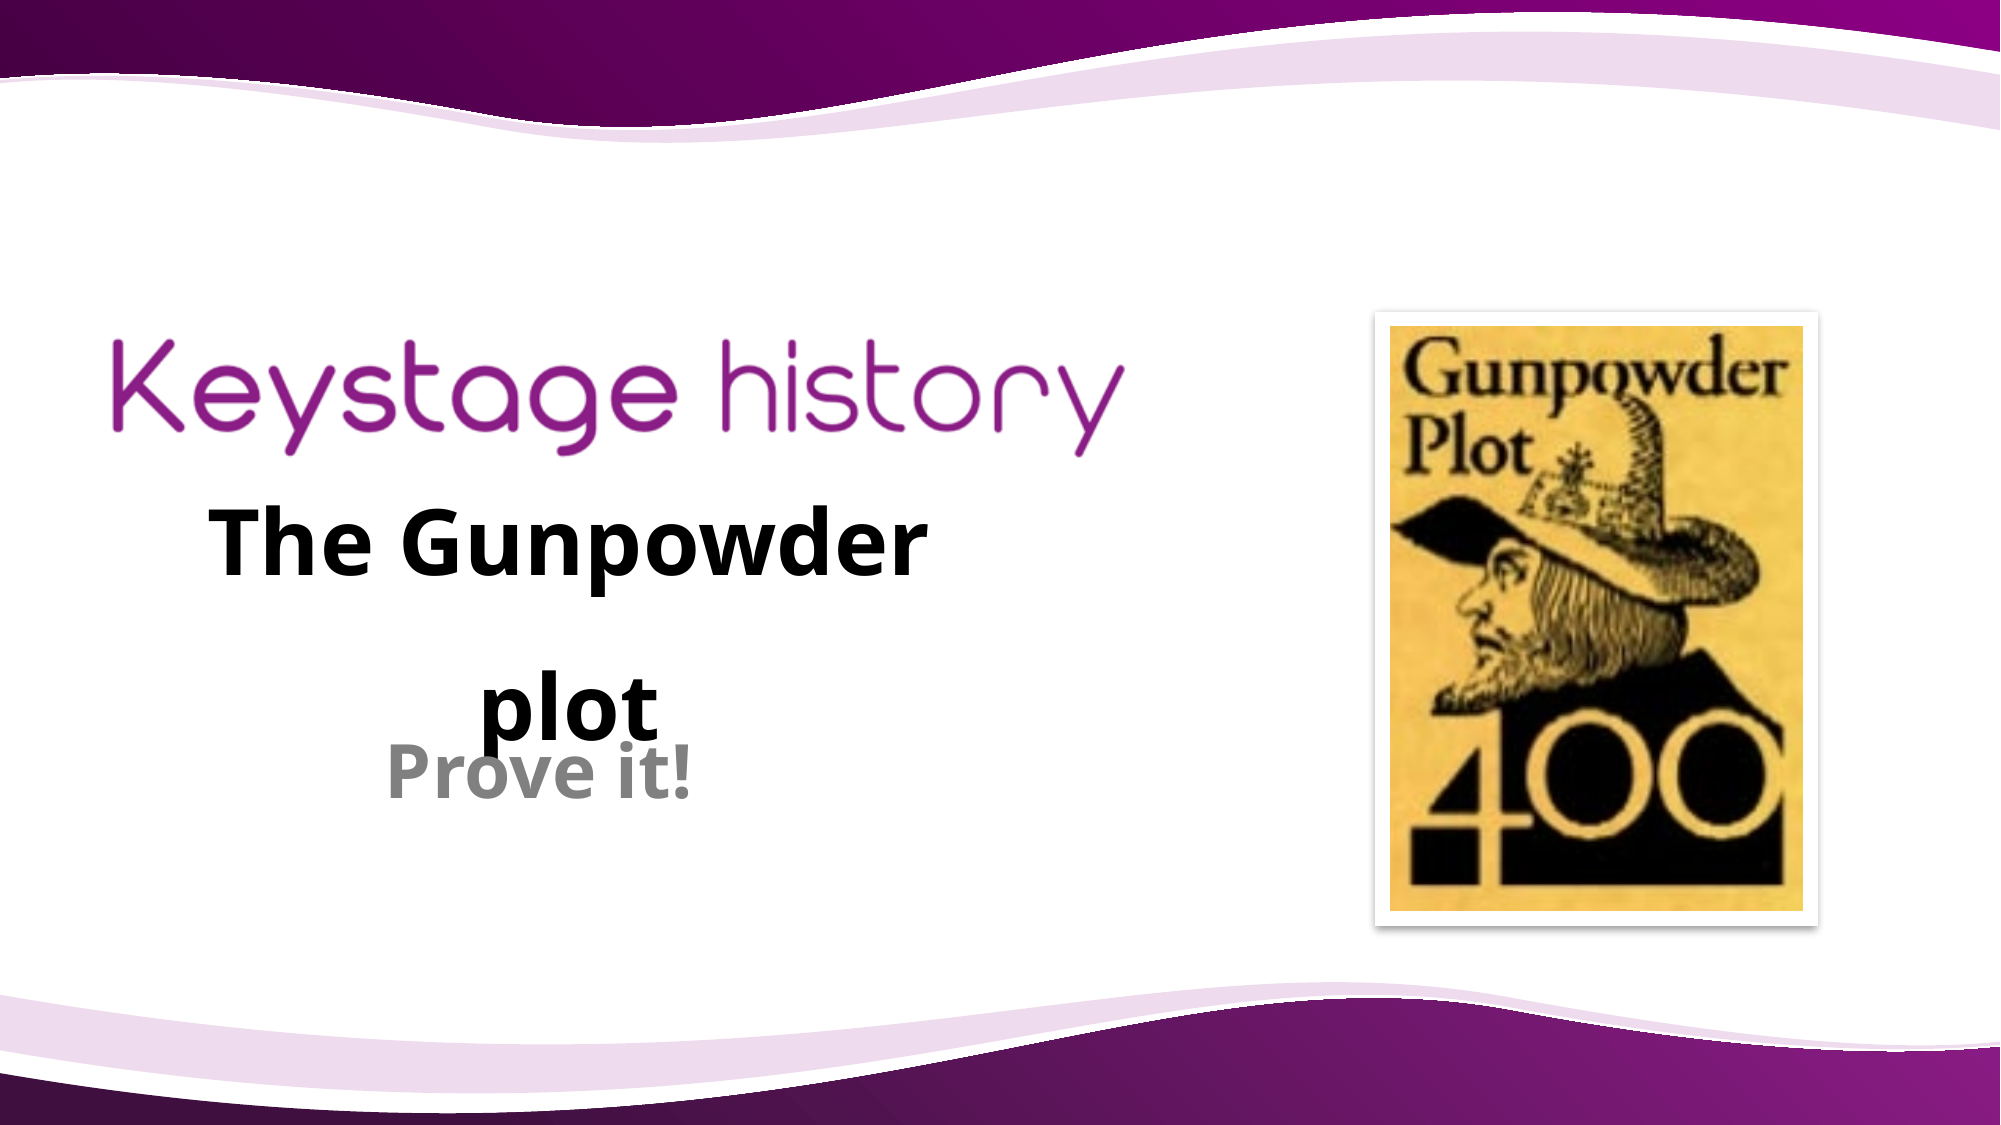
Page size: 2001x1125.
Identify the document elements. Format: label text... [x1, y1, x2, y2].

list Prove it! [0, 730, 1107, 806]
list The Gunpowder plot [102, 522, 1036, 665]
picture [1389, 326, 1804, 912]
picture [78, 315, 1142, 470]
